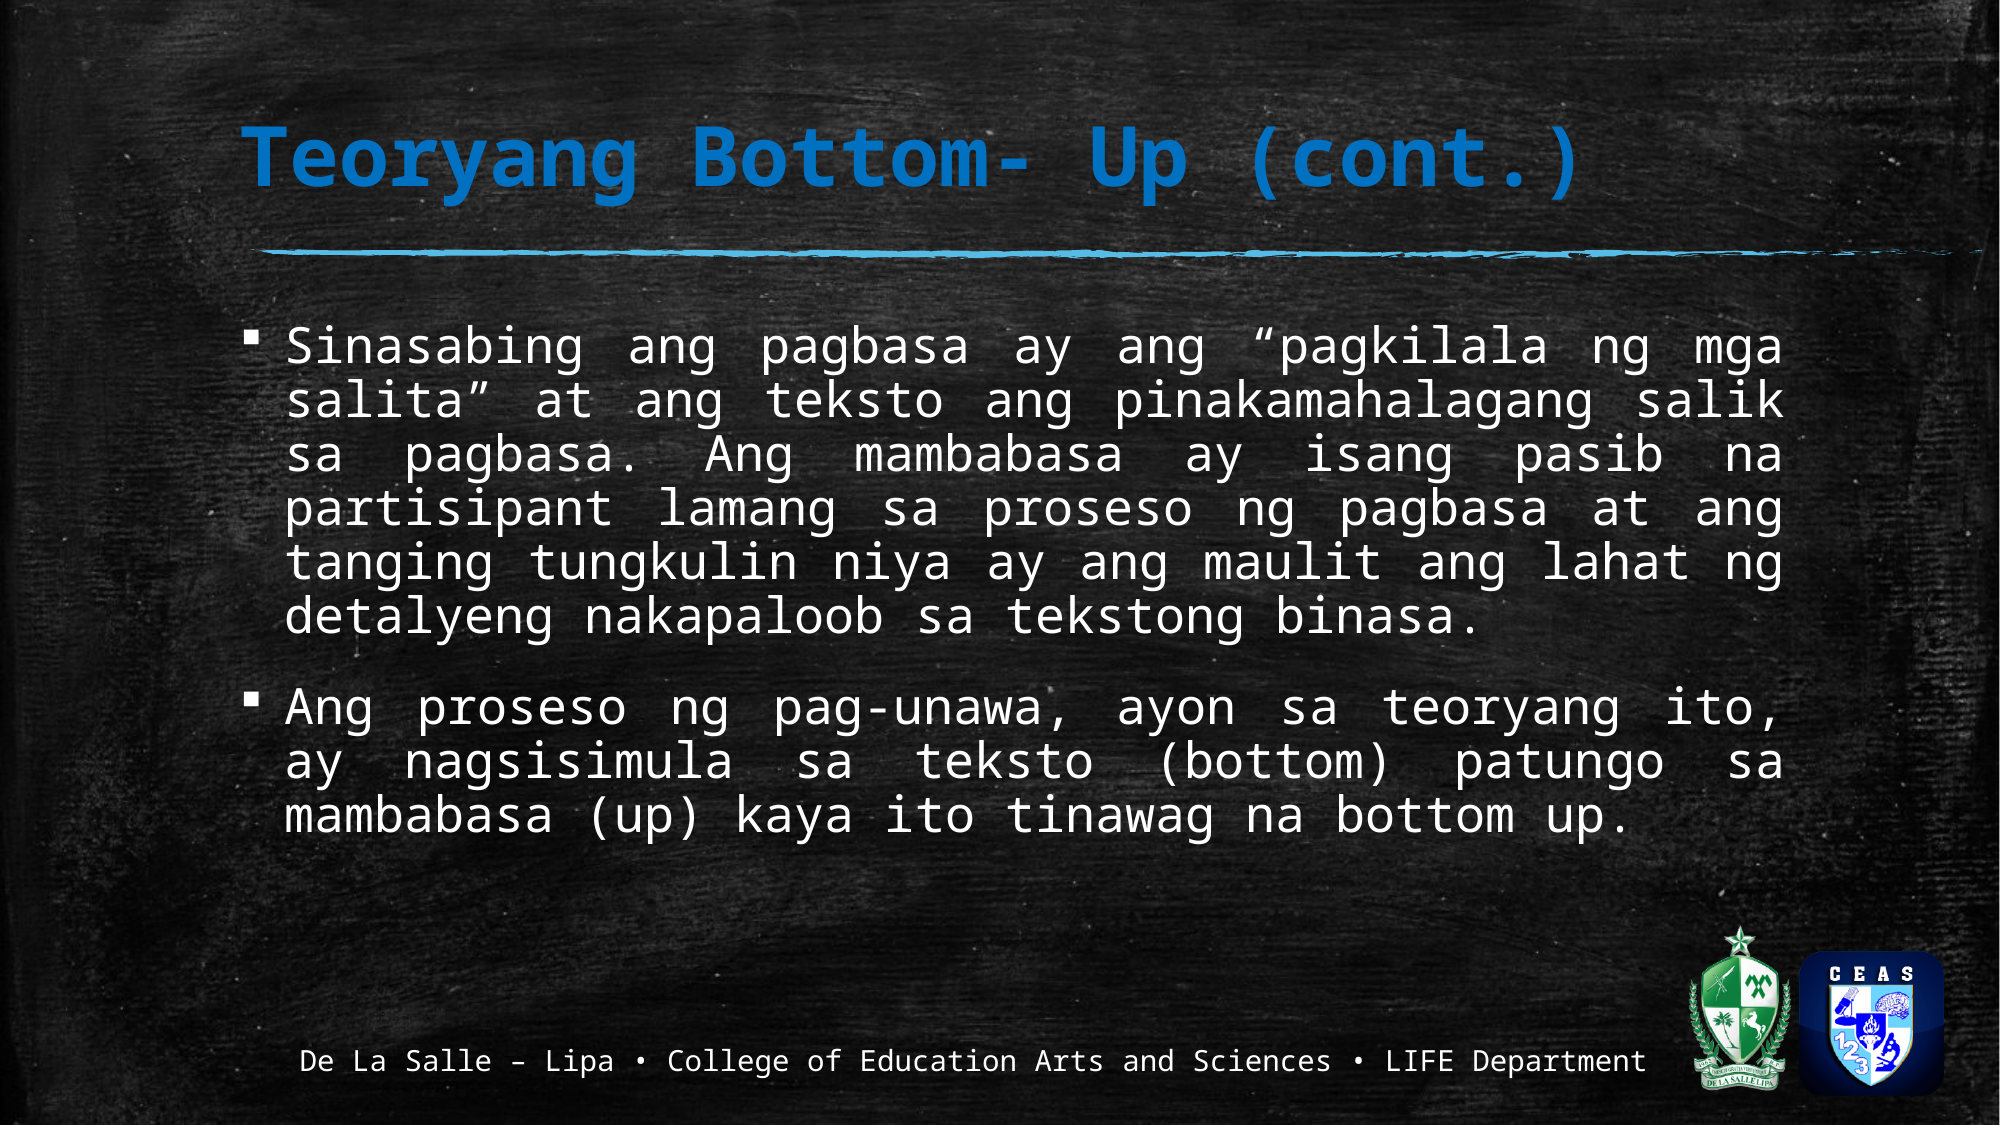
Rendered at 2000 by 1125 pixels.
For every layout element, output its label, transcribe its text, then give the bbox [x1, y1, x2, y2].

list Sinasabing ang pagbasa ay ang “pagkilala ng mga salita” at ang teksto ang pinakamahalagang salik sa pagbasa. Ang mambabasa ay isang pasib na partisipant lamang sa proseso ng pagbasa at ang tanging tungkulin niya ay ang maulit ang lahat ng detalyeng nakapaloob sa tekstong binasa. Ang proseso ng pag-unawa, ayon sa teoryang ito, ay nagsisimula sa teksto (bottom) patungo sa mambabasa (up) kaya ito tinawag na bottom up. [224, 312, 1800, 1013]
text_box De La Salle – Lipa • College of Education Arts and Sciences • LIFE Department [124, 1034, 1656, 1085]
picture [1656, 924, 1944, 1096]
title Teoryang Bottom- Up (cont.) [224, 45, 1750, 213]
